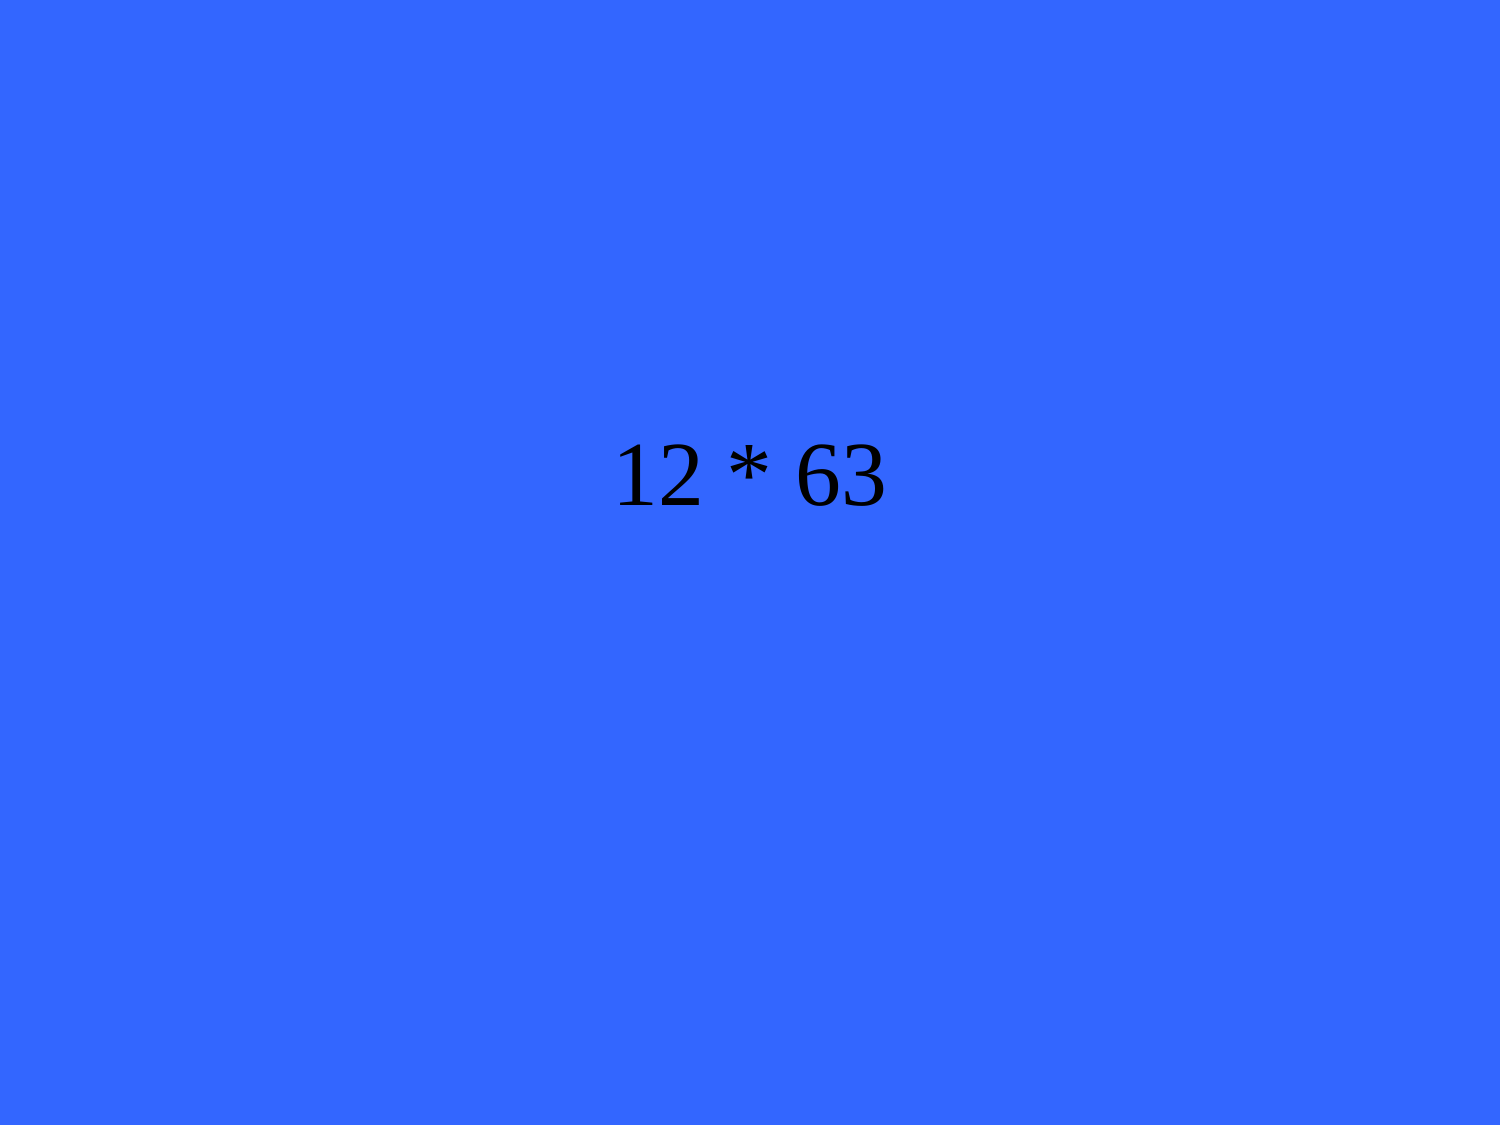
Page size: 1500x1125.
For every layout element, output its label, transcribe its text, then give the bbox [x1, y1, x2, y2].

title 12 * 63 [112, 375, 1388, 563]
